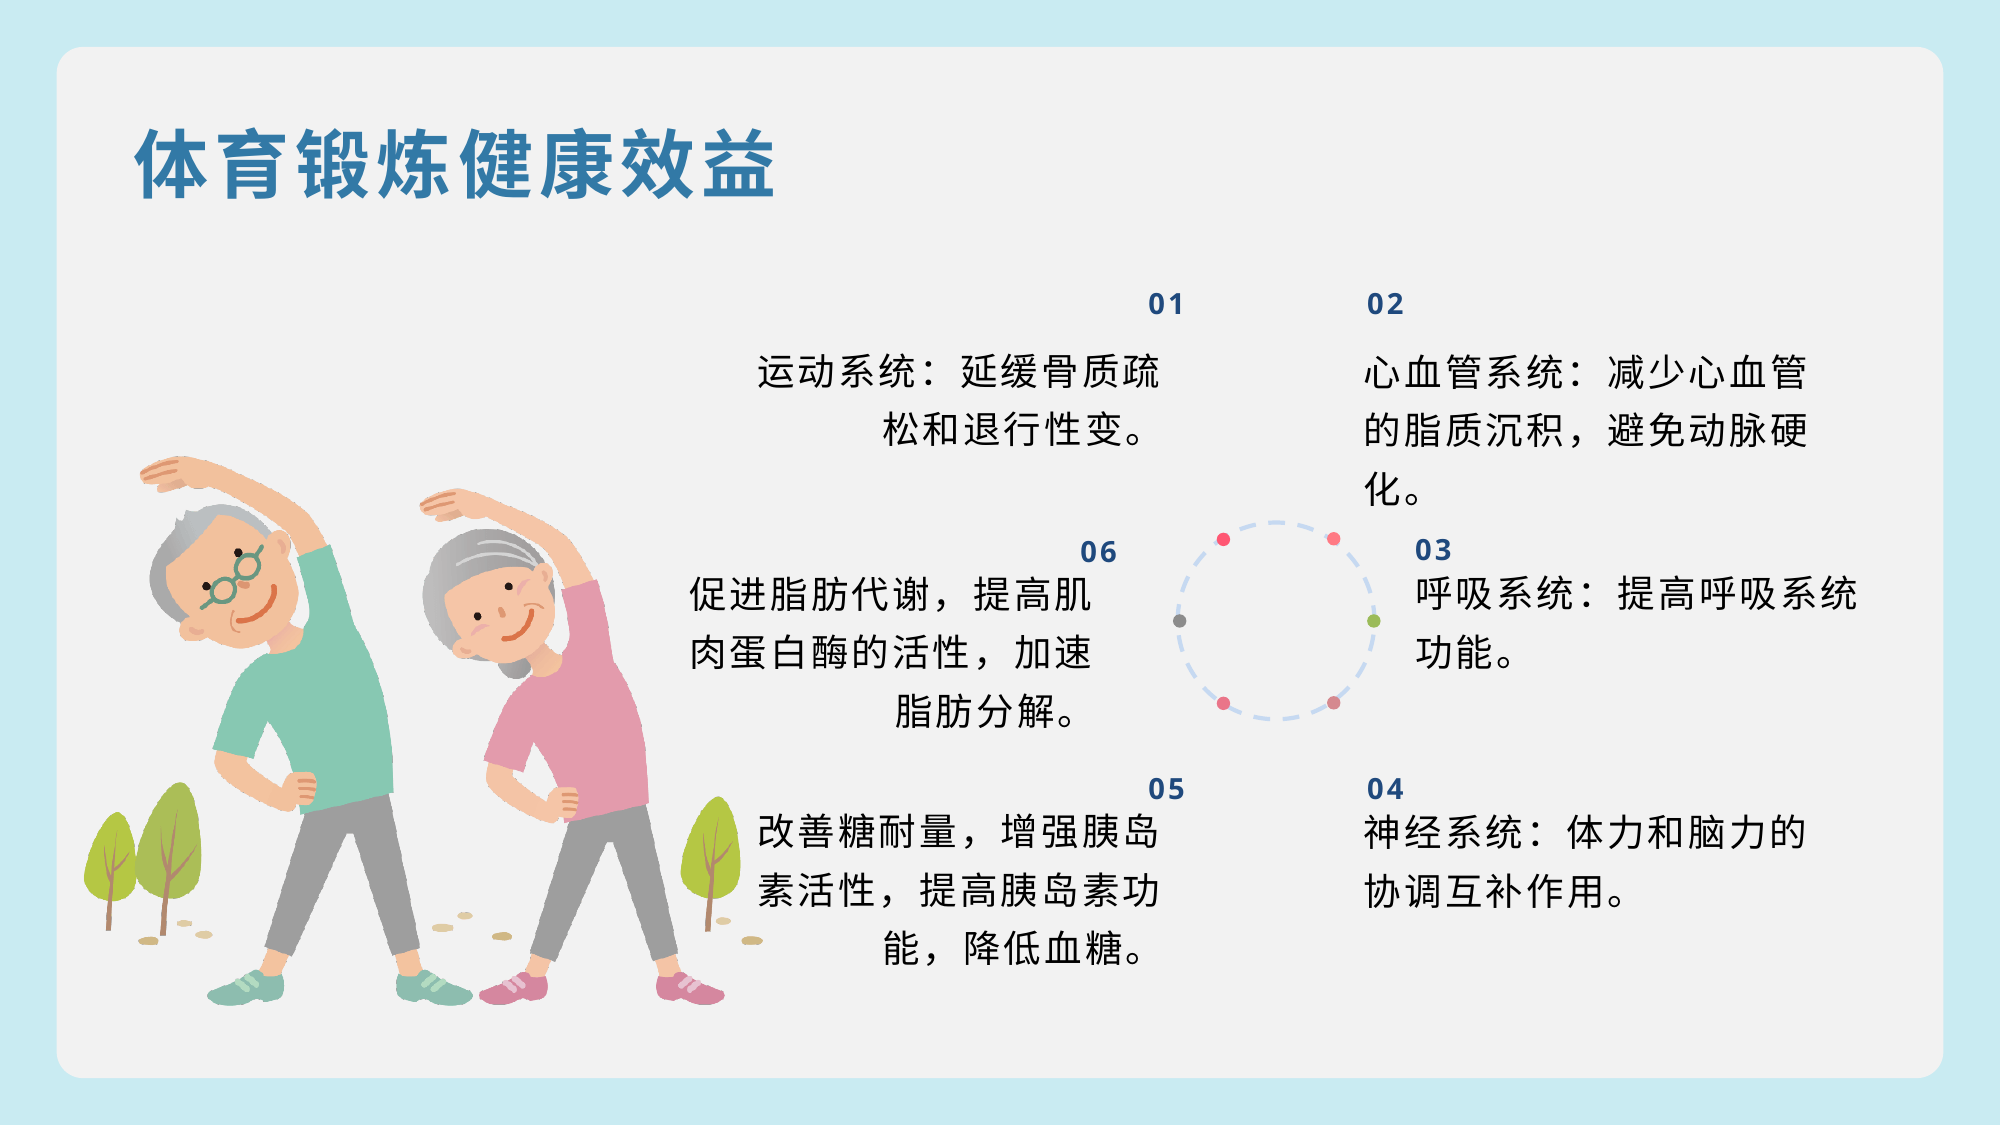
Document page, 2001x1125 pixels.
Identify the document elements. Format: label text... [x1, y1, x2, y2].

picture [78, 387, 770, 1079]
text_box [54, 44, 1946, 1081]
text_box 体育锻炼健康效益 [118, 84, 1500, 240]
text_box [657, 274, 1876, 976]
